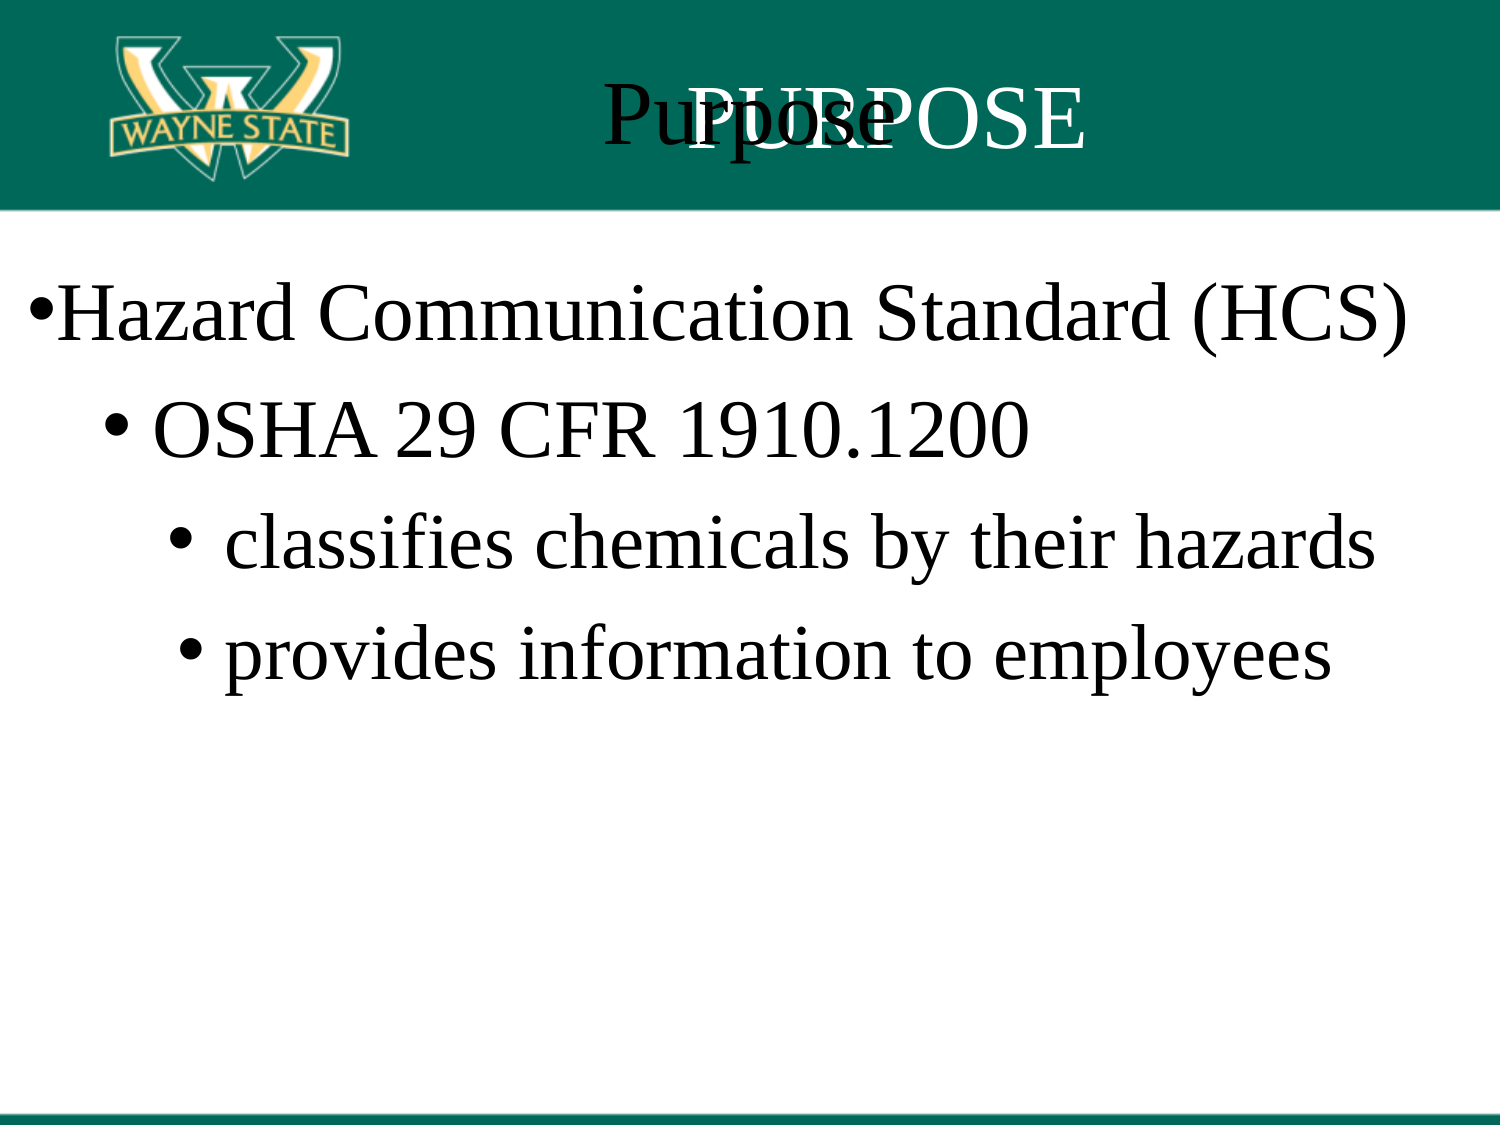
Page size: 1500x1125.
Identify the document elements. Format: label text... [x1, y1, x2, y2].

picture [0, 0, 1500, 1125]
text_box Hazard Communication Standard (HCS) OSHA 29 CFR 1910.1200 classifies chemicals by their hazards provides information to employees [12, 249, 1475, 1024]
title Purpose [75, 45, 1425, 233]
